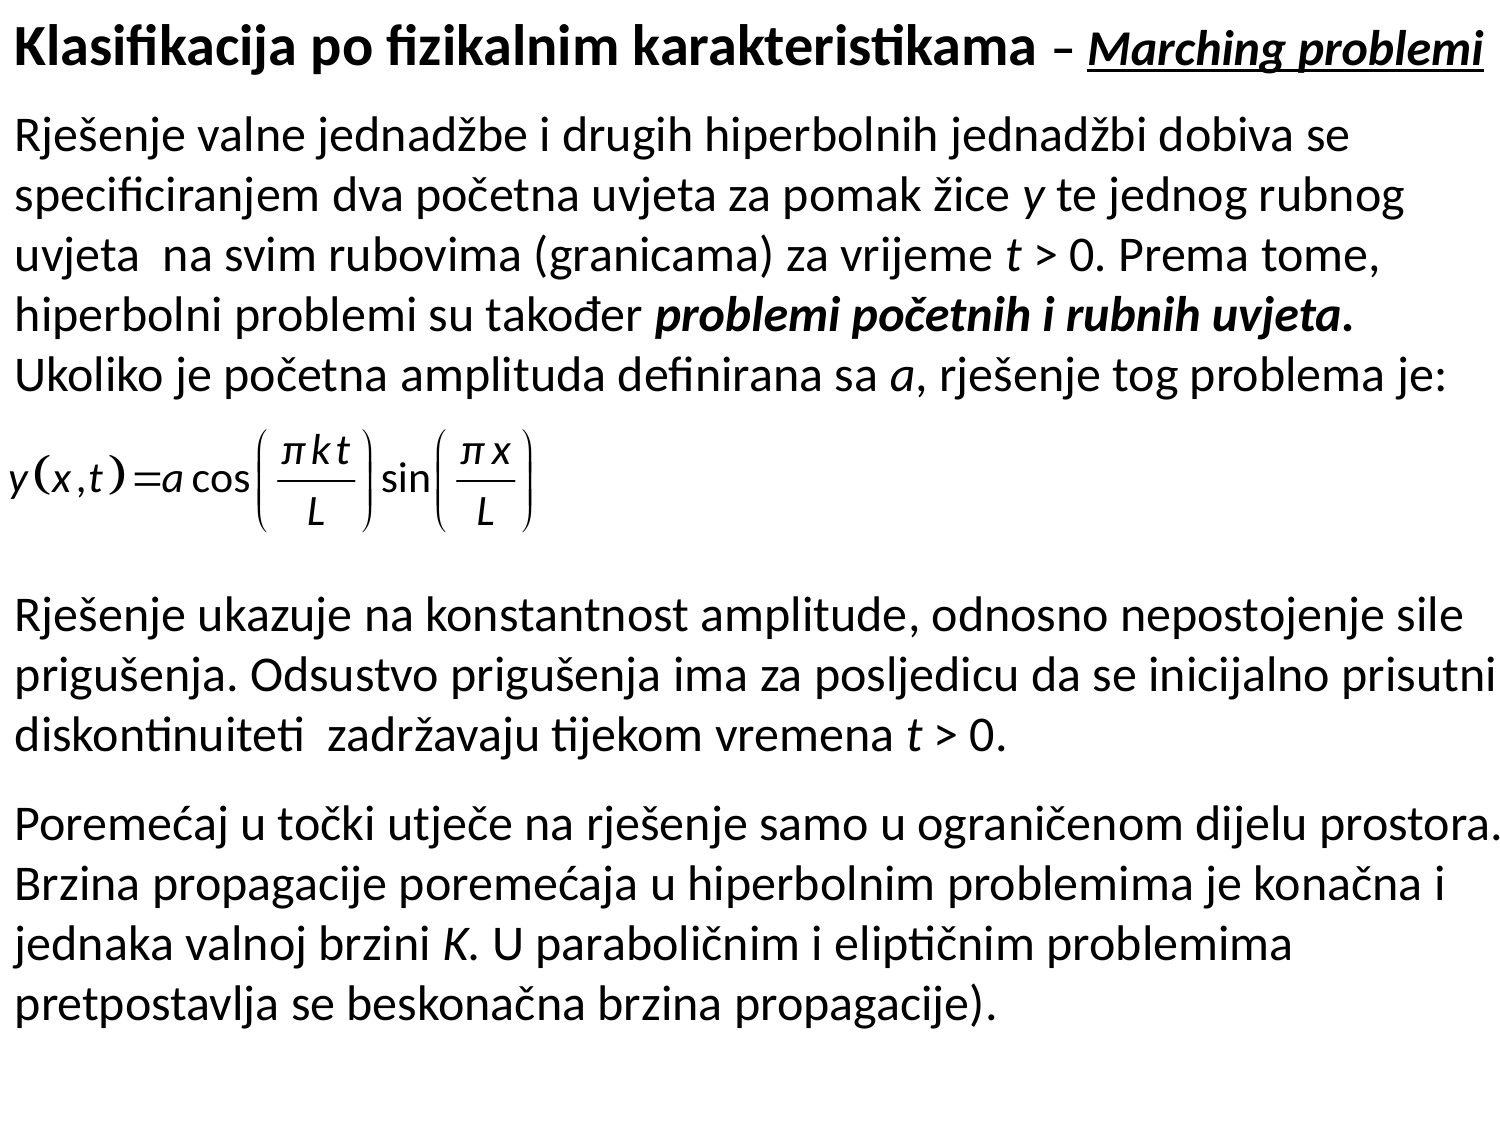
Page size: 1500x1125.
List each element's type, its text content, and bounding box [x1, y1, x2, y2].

text_box Rješenje valne jednadžbe i drugih hiperbolnih jednadžbi dobiva se specificiranjem dva početna uvjeta za pomak žice y te jednog rubnog uvjeta na svim rubovima (granicama) za vrijeme t > 0. Prema tome, hiperbolni problemi su također problemi početnih i rubnih uvjeta. Ukoliko je početna amplituda definirana sa a, rješenje tog problema je: Rješenje ukazuje na konstantnost amplitude, odnosno nepostojenje sile prigušenja. Odsustvo prigušenja ima za posljedicu da se inicijalno prisutni diskontinuiteti zadržavaju tijekom vremena t > 0. Poremećaj u točki utječe na rješenje samo u ograničenom dijelu prostora. Brzina propagacije poremećaja u hiperbolnim problemima je konačna i jednaka valnoj brzini K. U paraboličnim i eliptičnim problemima pretpostavlja se beskonačna brzina propagacije). [0, 93, 1500, 1069]
text_box Klasifikacija po fizikalnim karakteristikama – Marching problemi [0, 0, 1500, 85]
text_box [2, 420, 546, 542]
